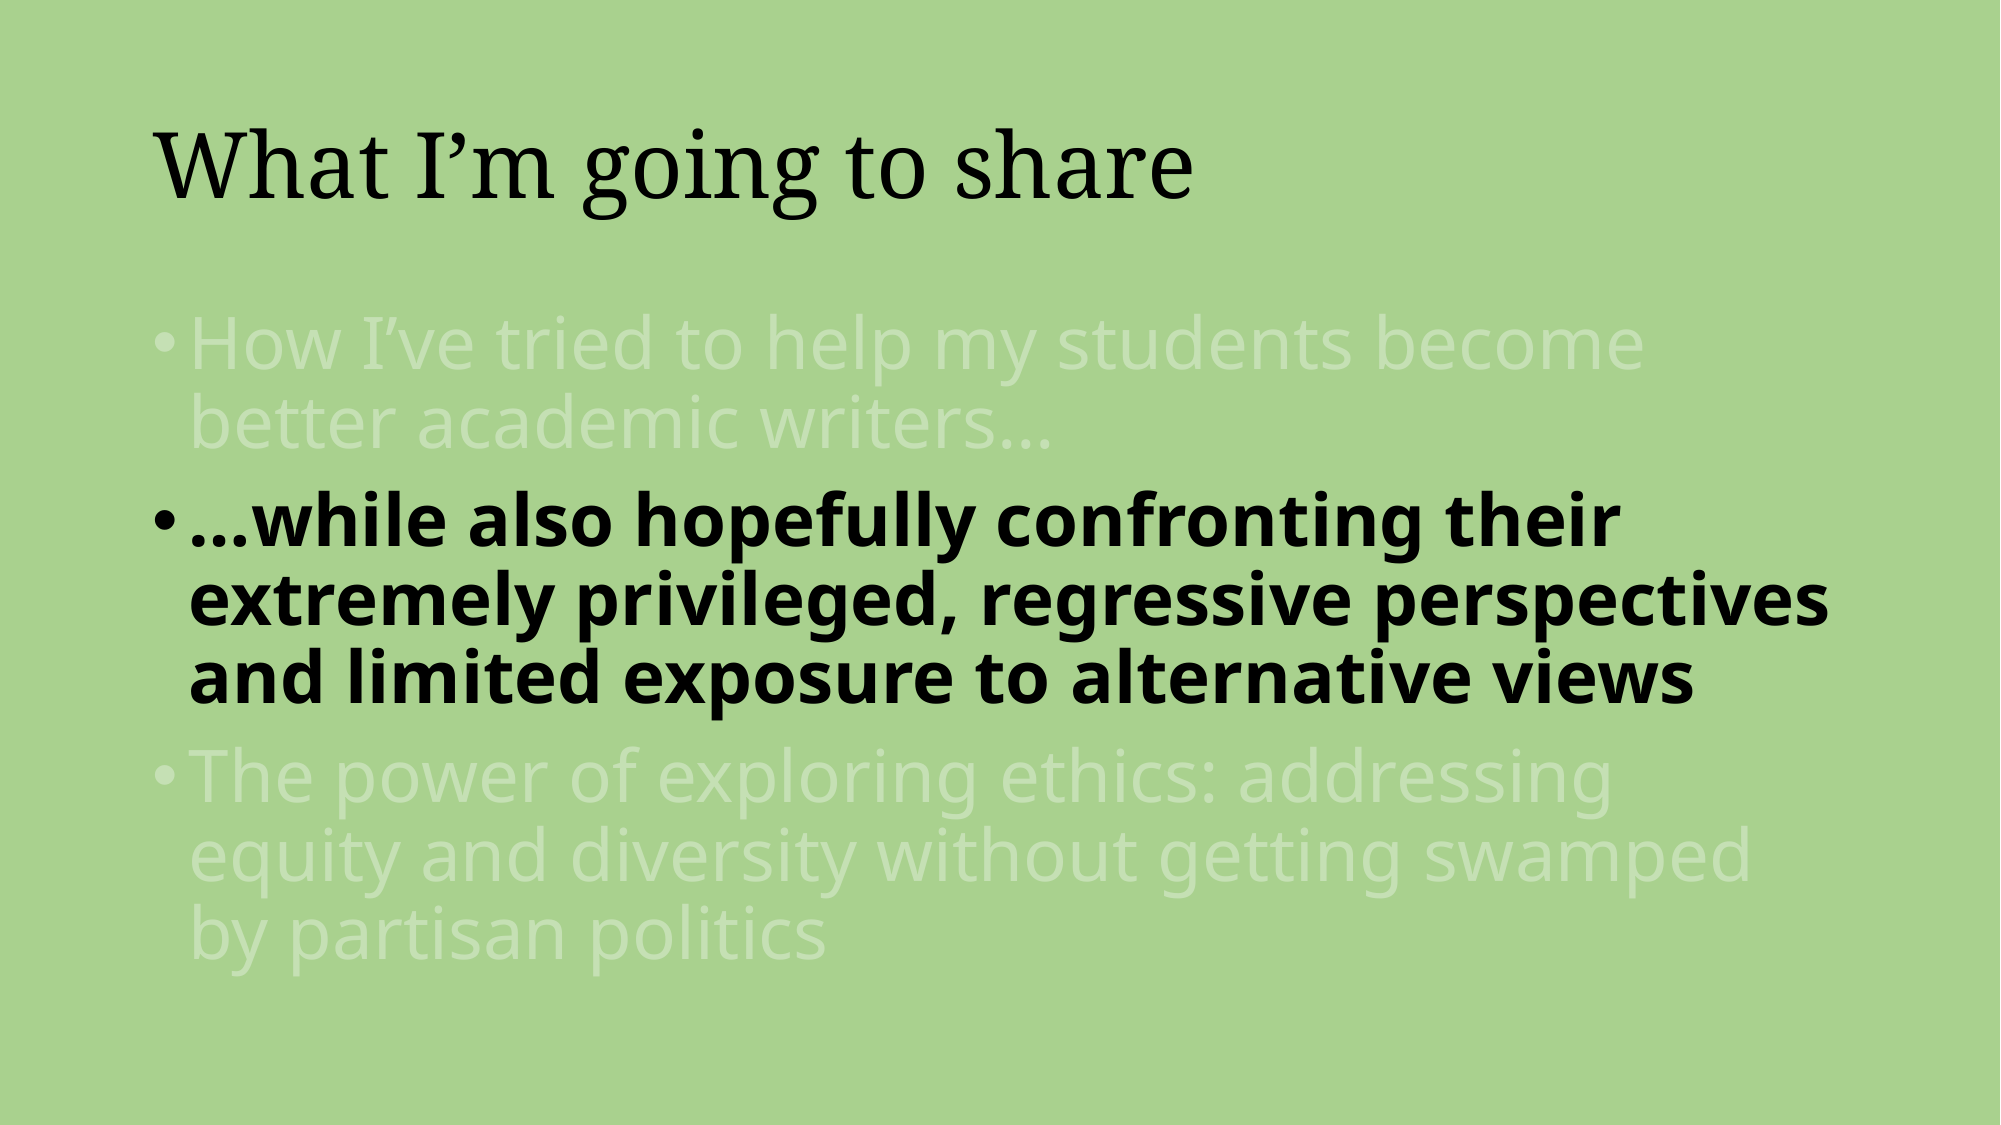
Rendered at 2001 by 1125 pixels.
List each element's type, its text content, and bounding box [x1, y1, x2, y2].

list How I’ve tried to help my students become better academic writers… …while also hopefully confronting their extremely privileged, regressive perspectives and limited exposure to alternative views The power of exploring ethics: addressing equity and diversity without getting swamped by partisan politics [137, 299, 1863, 1014]
title What I’m going to share [137, 59, 1863, 278]
